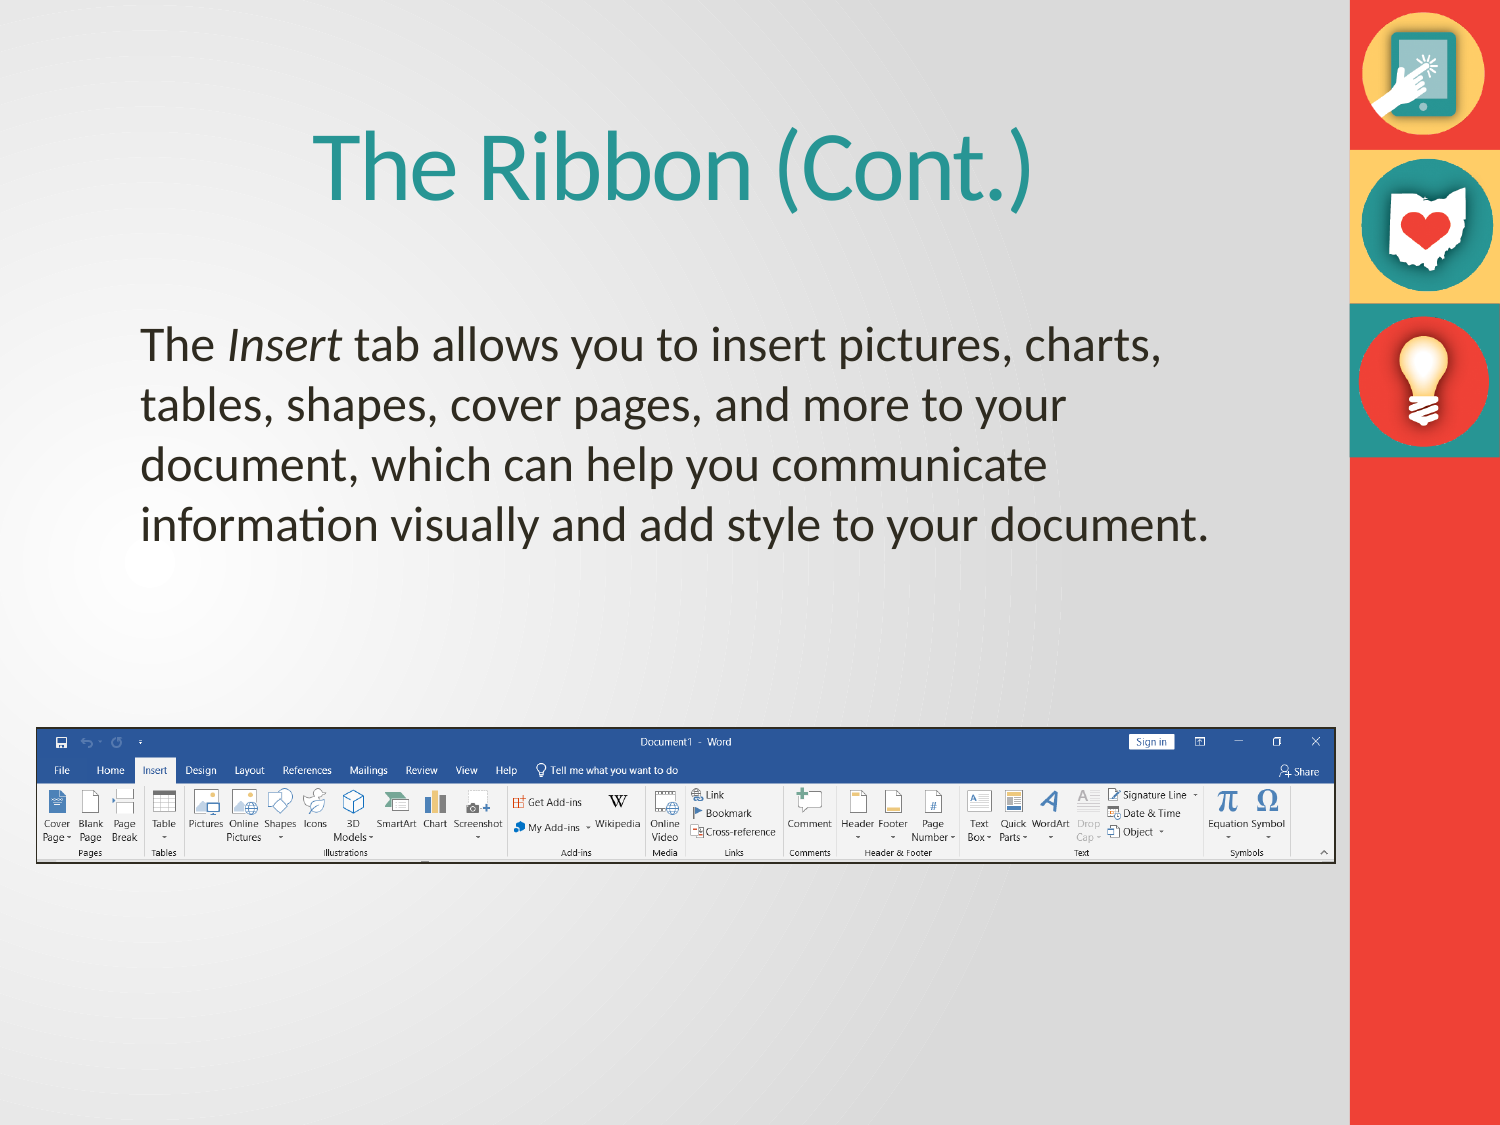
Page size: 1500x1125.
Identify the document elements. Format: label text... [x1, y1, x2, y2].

title The Ribbon (Cont.) [37, 78, 1313, 242]
picture [1336, 304, 1500, 471]
subtitle The Insert tab allows you to insert pictures, charts, tables, shapes, cover pages, and more to your document, which can help you communicate information visually and add style to your document. [125, 303, 1313, 592]
picture [1349, 1, 1500, 303]
picture [36, 728, 1335, 863]
